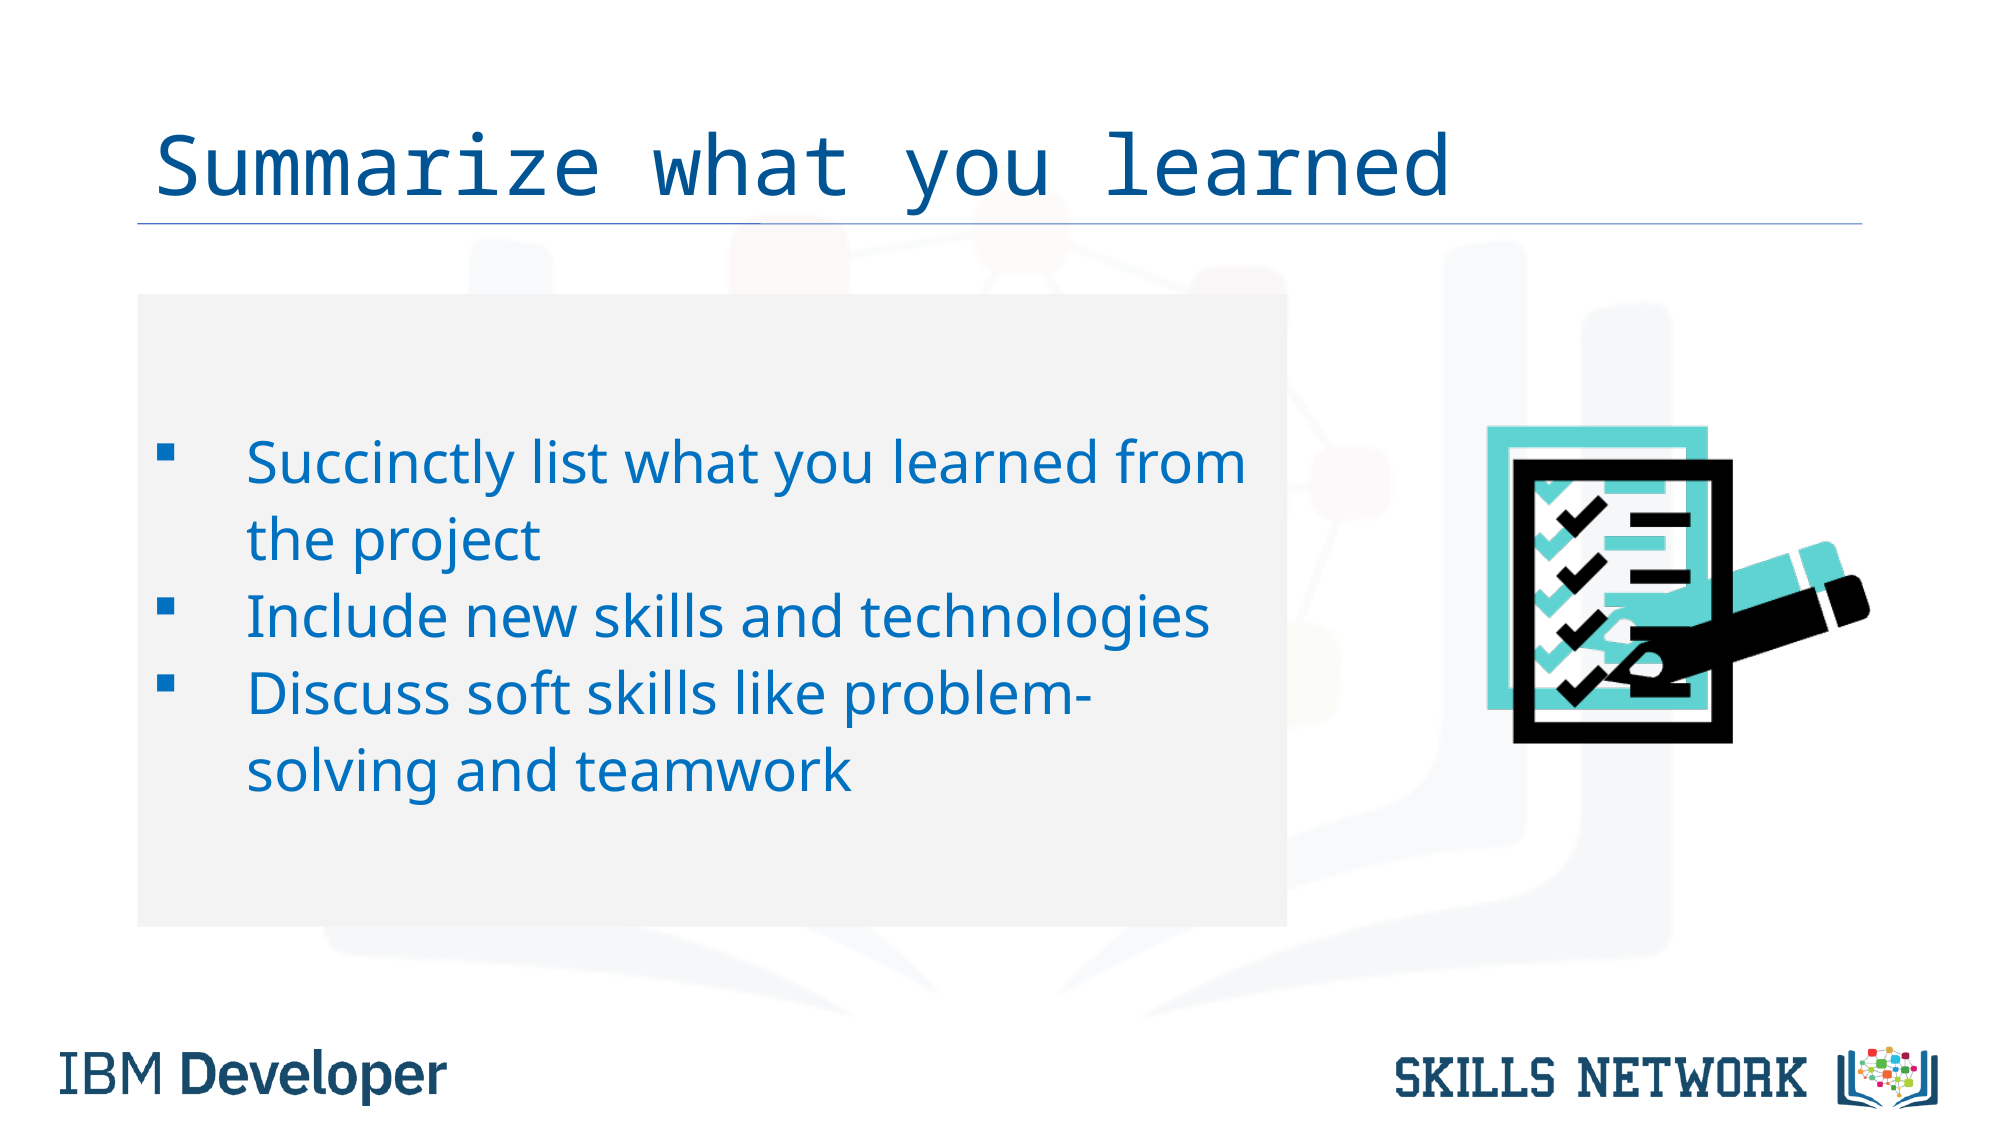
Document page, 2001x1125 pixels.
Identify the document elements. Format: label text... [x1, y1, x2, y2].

text_box Succinctly list what you learned from the project Include new skills and technologies Discuss soft skills like problem-solving and teamwork [137, 294, 1288, 927]
picture [1425, 396, 1912, 805]
picture [55, 1045, 459, 1108]
title Summarize what you learned [137, 59, 1863, 278]
picture [1390, 1045, 1945, 1111]
